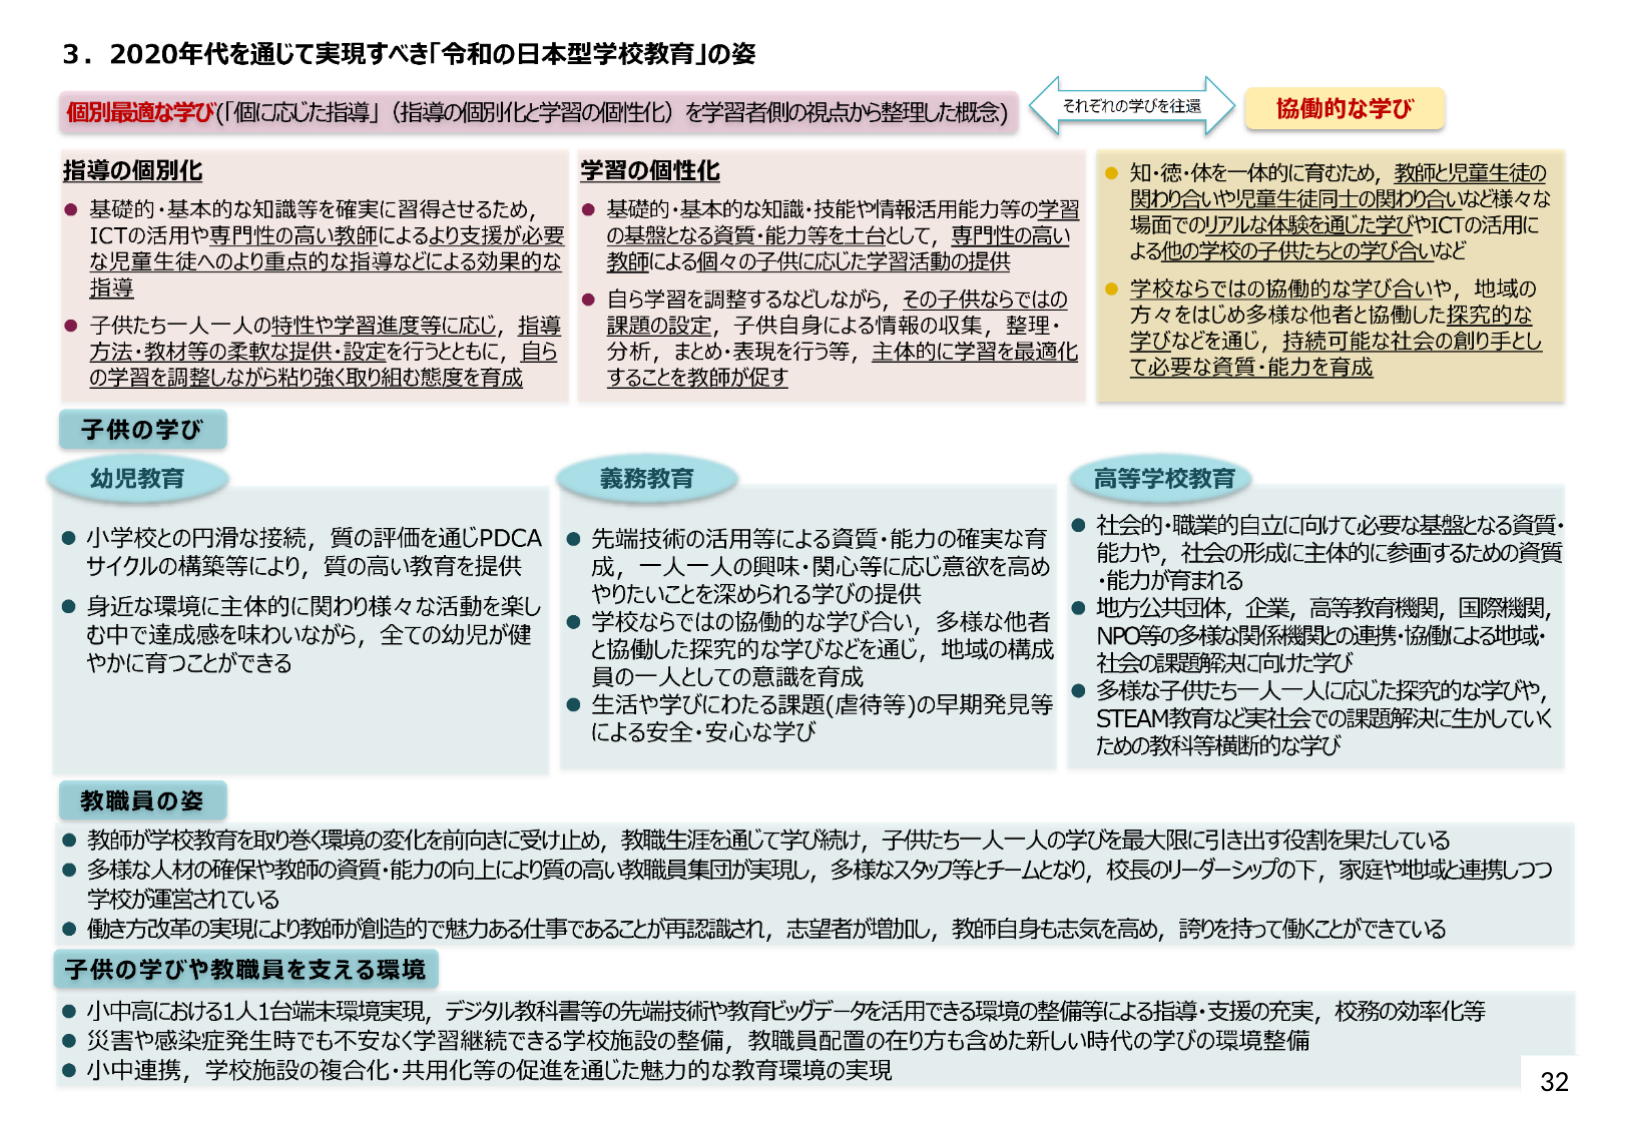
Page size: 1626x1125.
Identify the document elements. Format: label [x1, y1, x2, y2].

text_box [44, 30, 1589, 1107]
